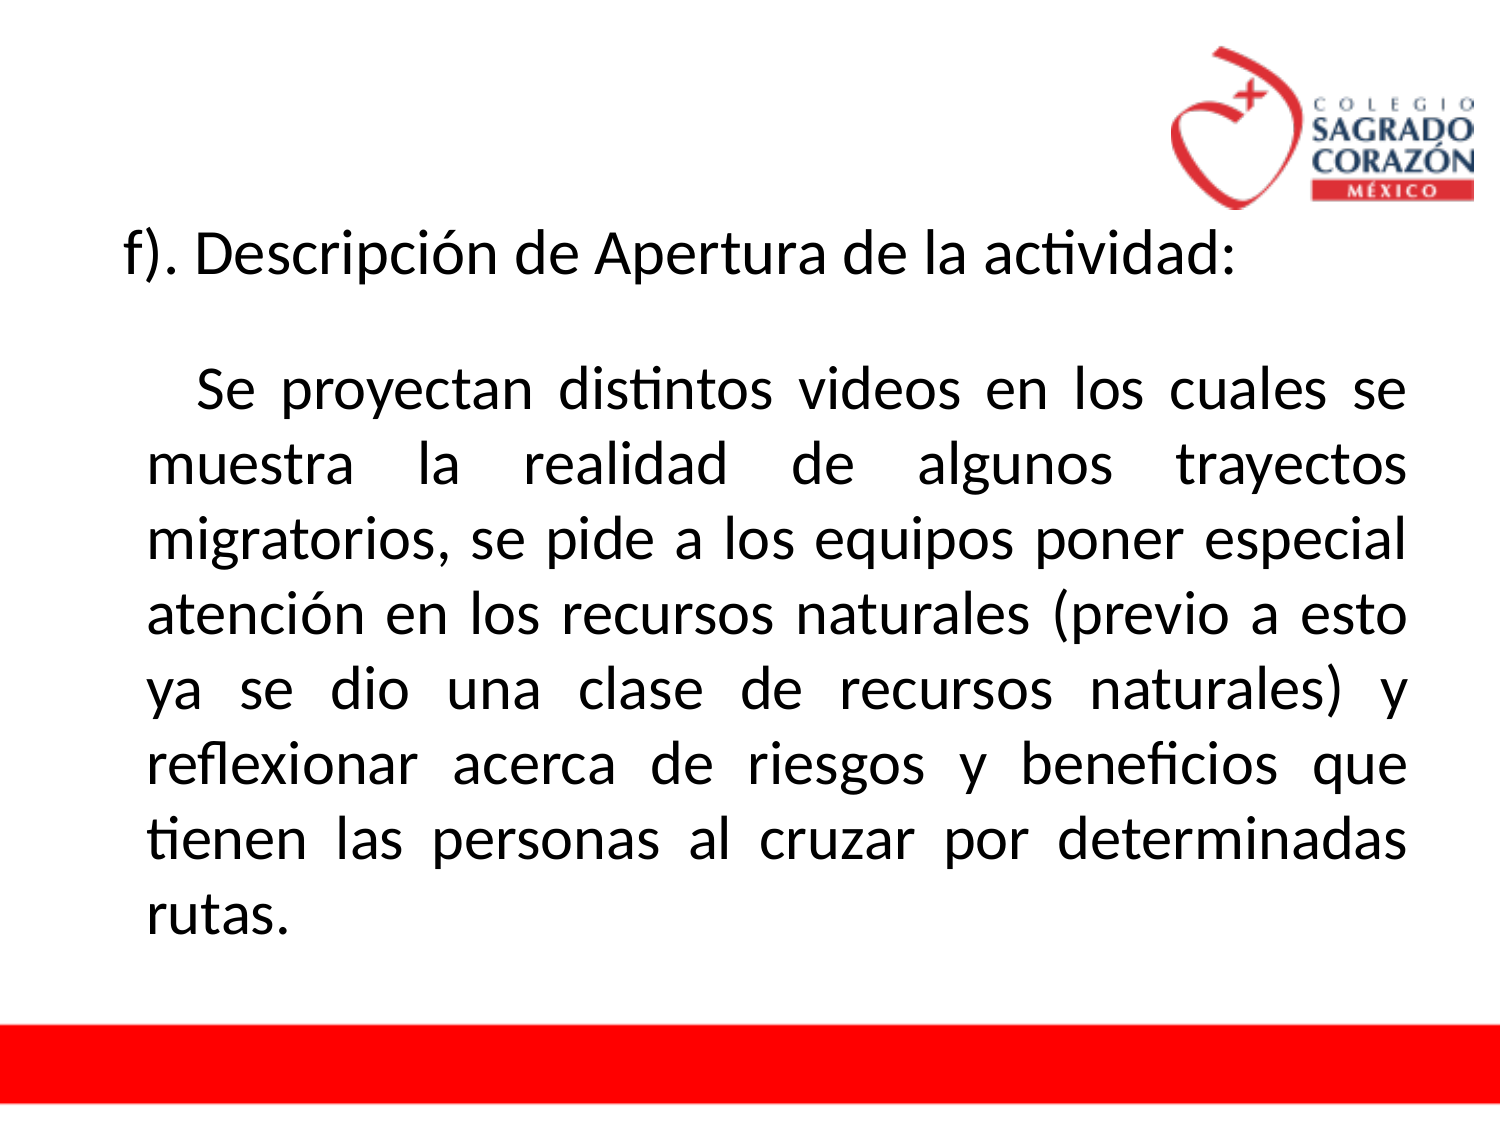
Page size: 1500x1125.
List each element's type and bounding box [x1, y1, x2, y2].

text_box [0, 24, 1500, 1123]
